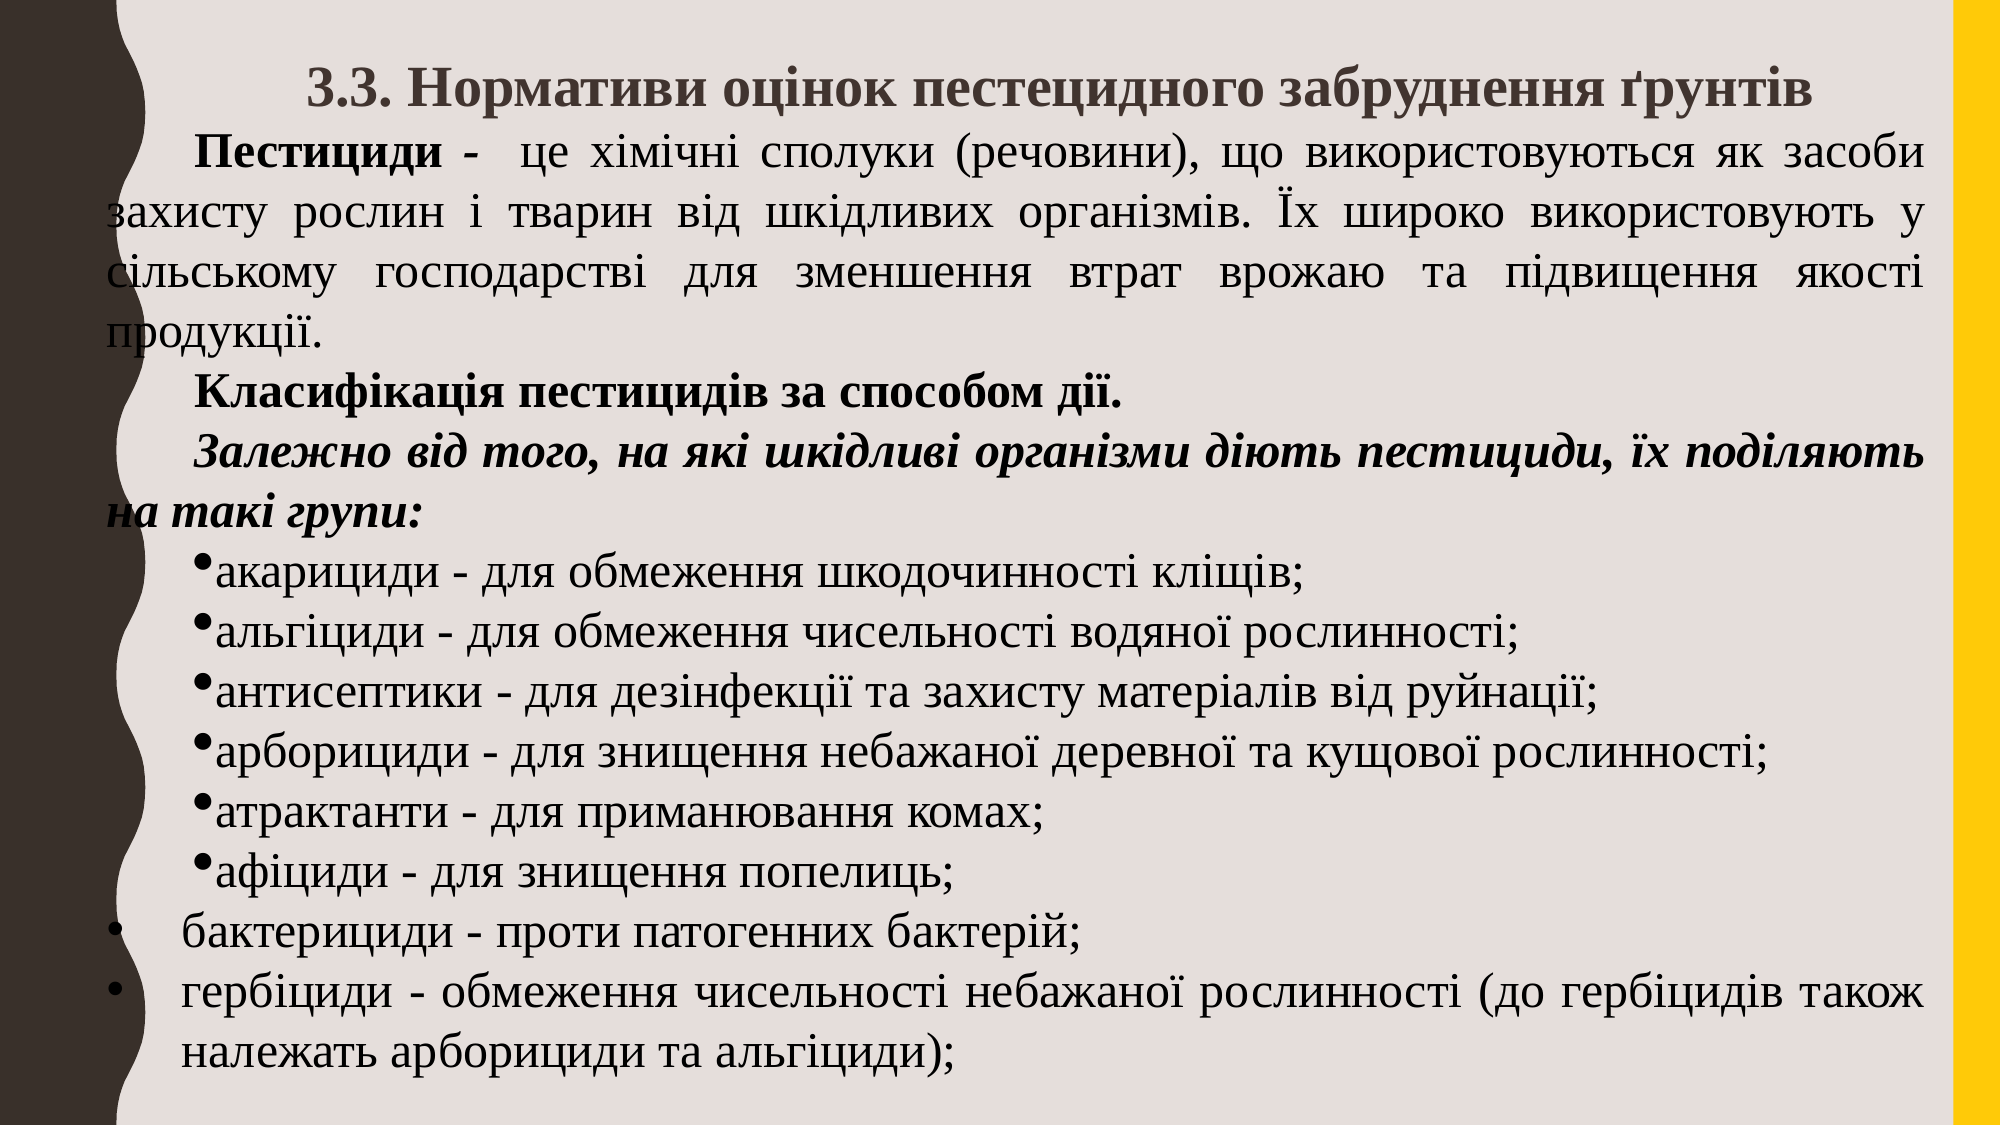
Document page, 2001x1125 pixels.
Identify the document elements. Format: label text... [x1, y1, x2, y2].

text_box 3.3. Нормативи оцінок пестецидного забруднення ґрунтів Пестициди - це хімічні сполуки (речовини), що використовуються як засоби захисту рослин і тварин від шкідливих організмів. Їх широко використовують у сільському господарстві для зменшення втрат врожаю та підвищення якості продукції. Класифікація пестицидів за способом дії. Залежно від того, на які шкідливі орга­нізми діють пестициди, їх поділяють на такі групи: акарициди - для обмеження шкодочинності кліщів; альгіциди - для обмеження чисельності водяної рослинності; антисептики - для дезінфекції та захисту матеріалів від руйнації; арборициди - для знищення небажаної деревної та кущової рослинності; атрактанти - для приманювання комах; афіциди - для знищення попелиць; бактерициди - проти патогенних бактерій; гербіциди - обмеження чисельності небажаної рослинності (до гербіцидів також належать арборициди та альгіциди); [91, 40, 1941, 1086]
